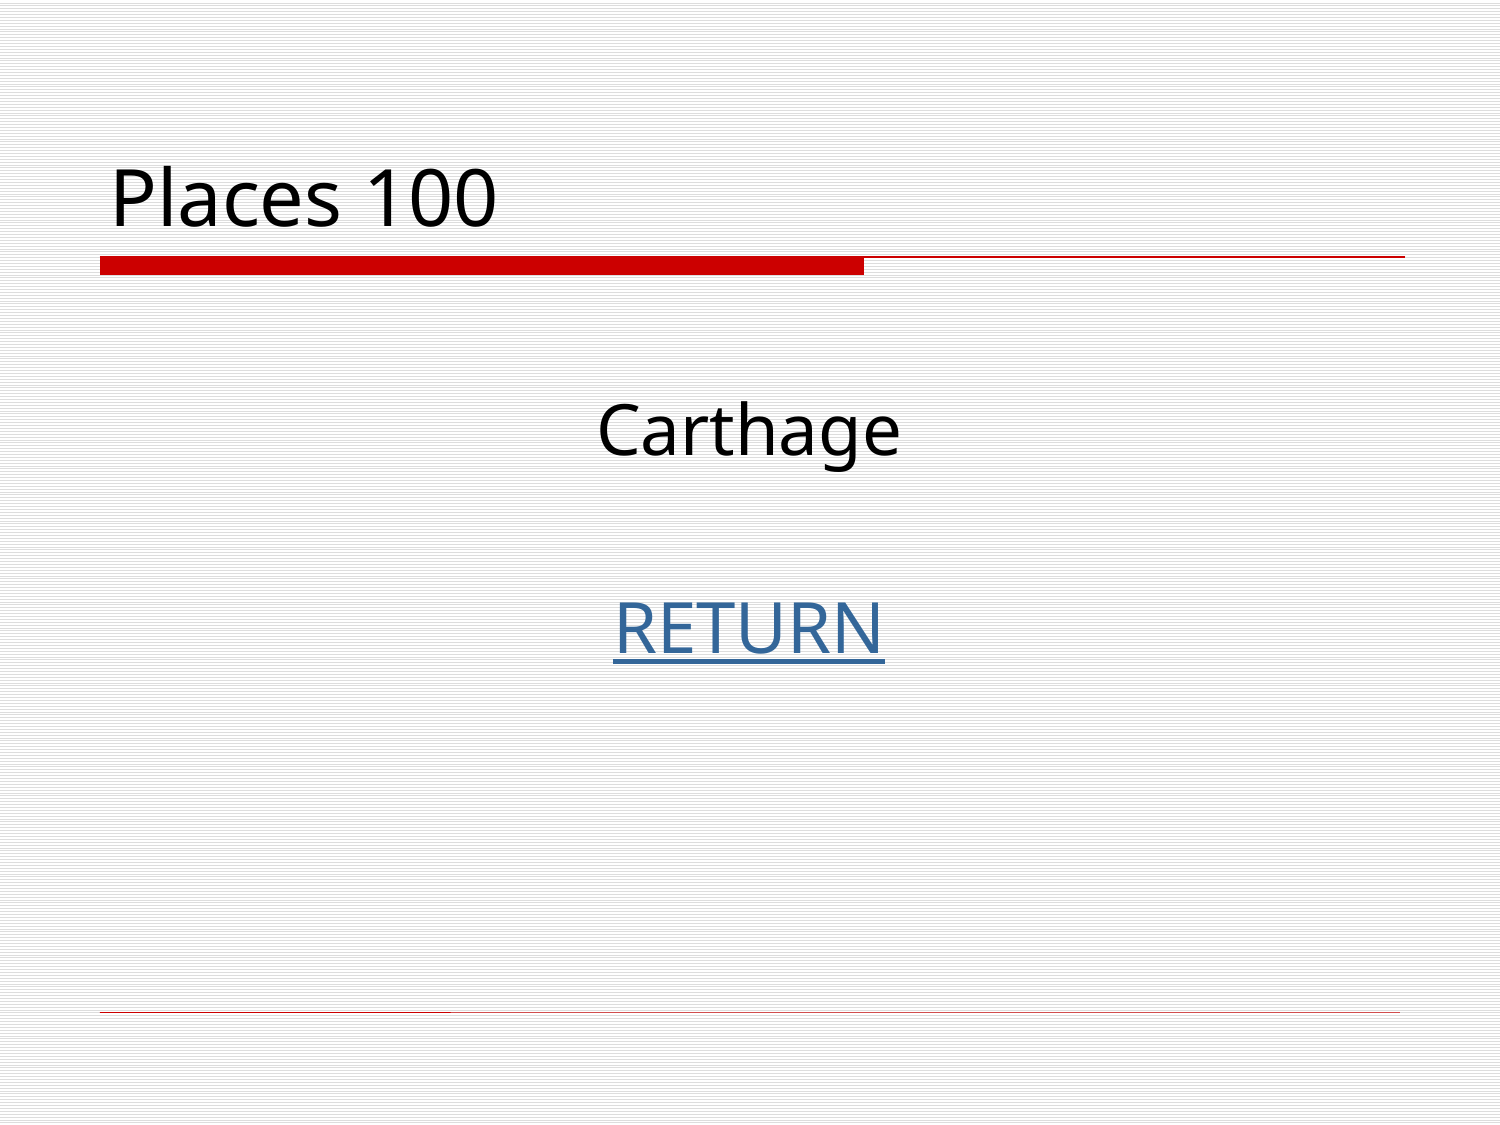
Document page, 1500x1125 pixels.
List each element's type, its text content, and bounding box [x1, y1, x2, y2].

title Places 100 [93, 49, 1407, 250]
list Carthage RETURN [92, 287, 1406, 988]
